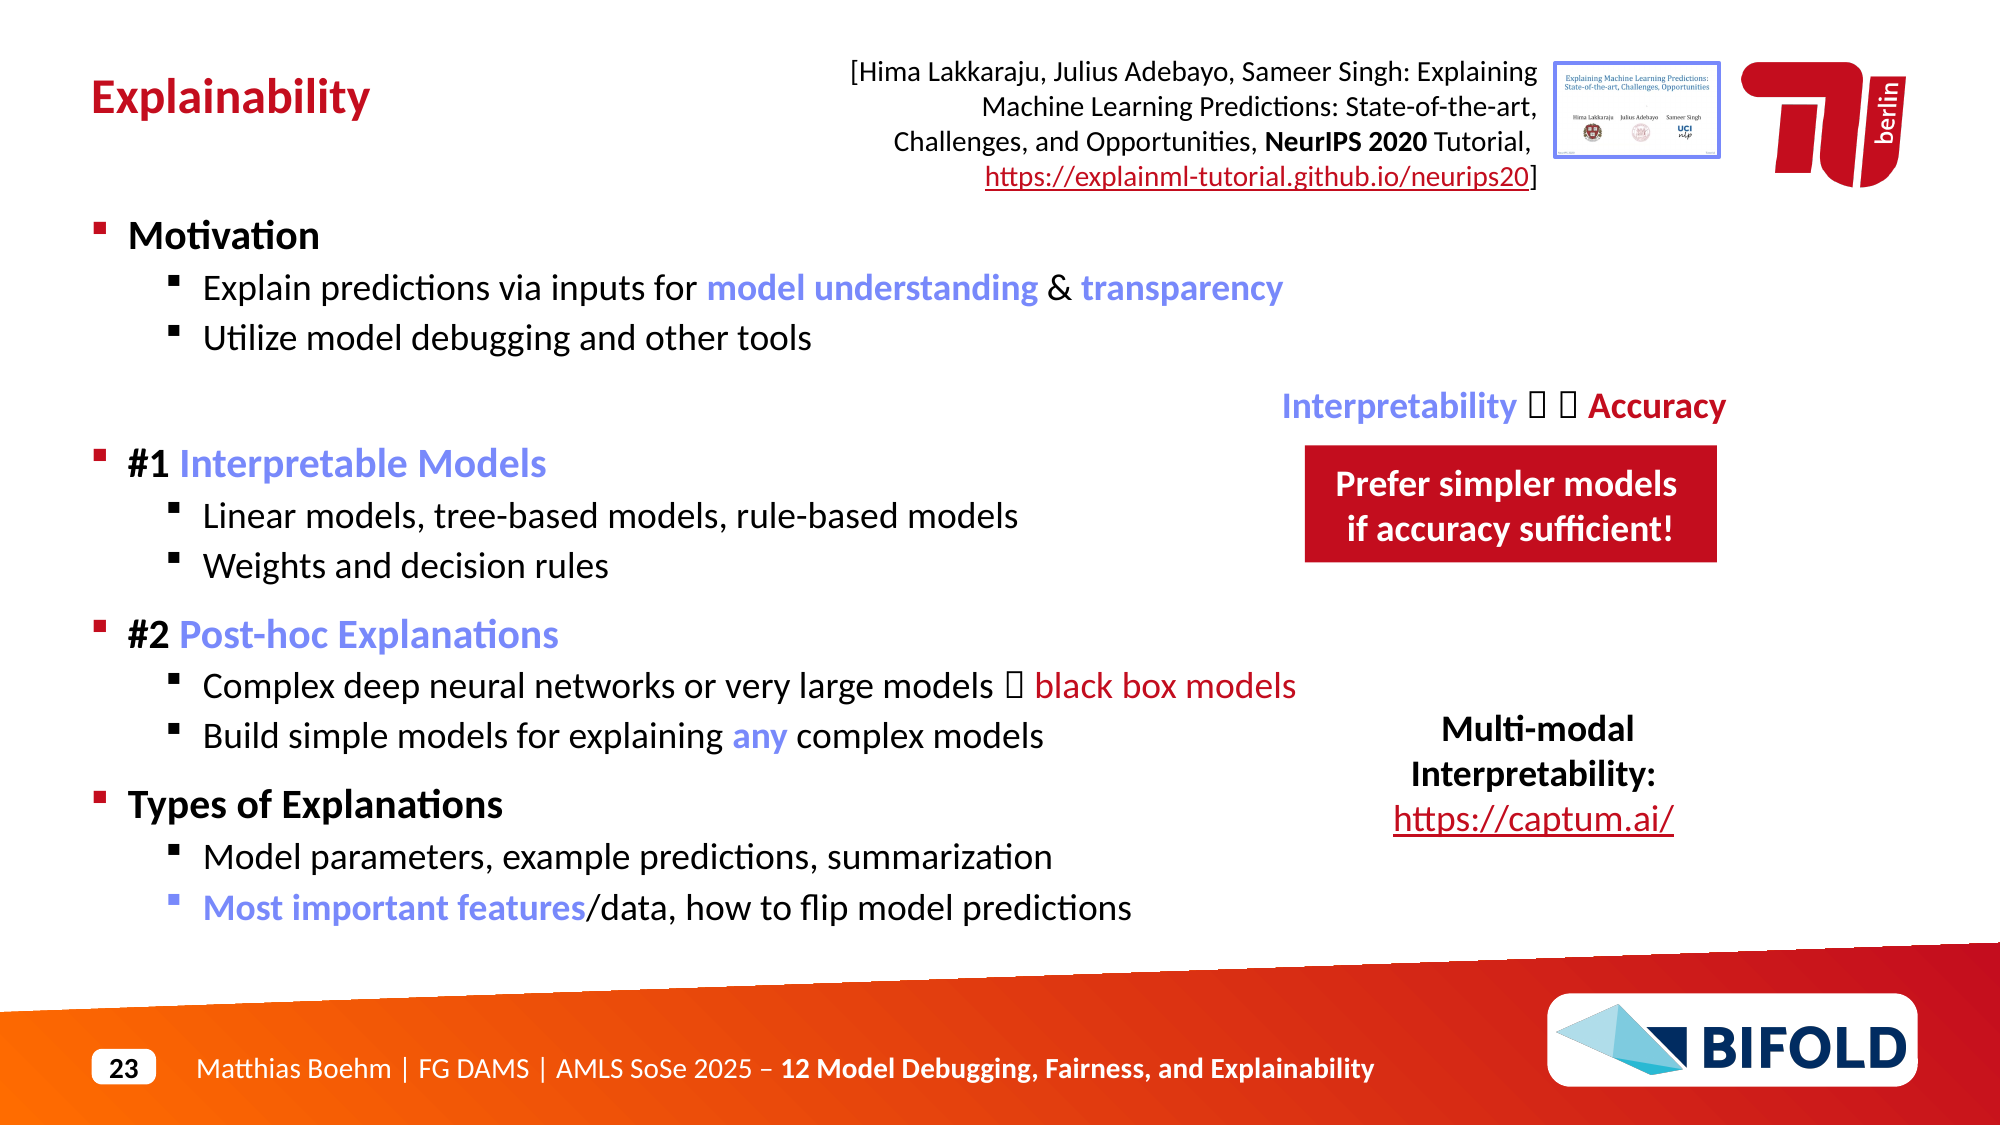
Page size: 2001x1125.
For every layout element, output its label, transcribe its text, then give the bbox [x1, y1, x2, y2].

picture [1741, 62, 1906, 188]
text_box [Hima Lakkaraju, Julius Adebayo, Sameer Singh: Explaining Machine Learning Predictions: State-of-the-art, Challenges, and Opportunities, NeurIPS 2020 Tutorial, https://explainml-tutorial.github.io/neurips20] [849, 45, 1539, 200]
picture [1557, 64, 1717, 155]
text_box Multi-modal Interpretability: https://captum.ai/ [1370, 697, 1706, 847]
text_box Interpretability   Accuracy [1263, 373, 1745, 433]
list Explainability [91, 65, 849, 183]
text_box Prefer simpler models if accuracy sufficient! [1304, 445, 1717, 563]
list Motivation Explain predictions via inputs for model understanding & transparency Utilize model debugging and other tools #1 Interpretable Models Linear models, tree-based models, rule-based models Weights and decision rules #2 Post-hoc Explanations Complex deep neural networks or very large models  black box models Build simple models for explaining any complex models Types of Explanations Model parameters, example predictions, summarization Most important features/data, how to flip model predictions [90, 208, 1908, 948]
picture [1556, 1004, 1906, 1075]
